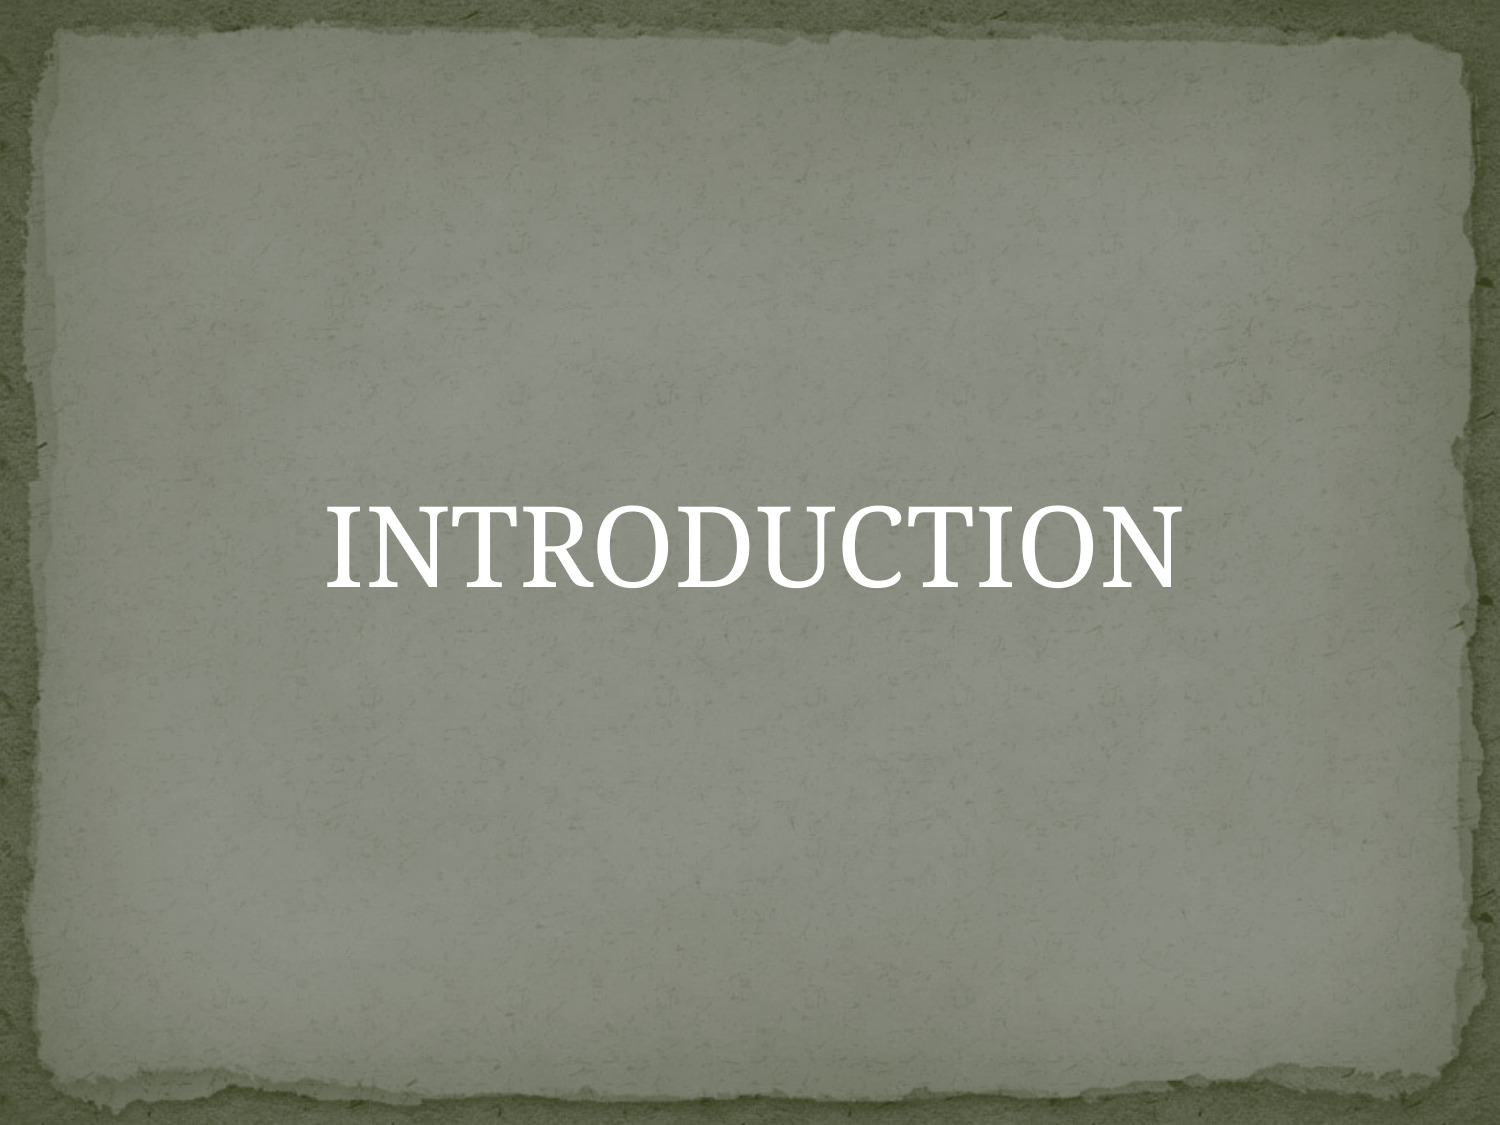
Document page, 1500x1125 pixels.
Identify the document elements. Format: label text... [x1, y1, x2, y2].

list INTRODUCTION [75, 24, 1425, 1000]
